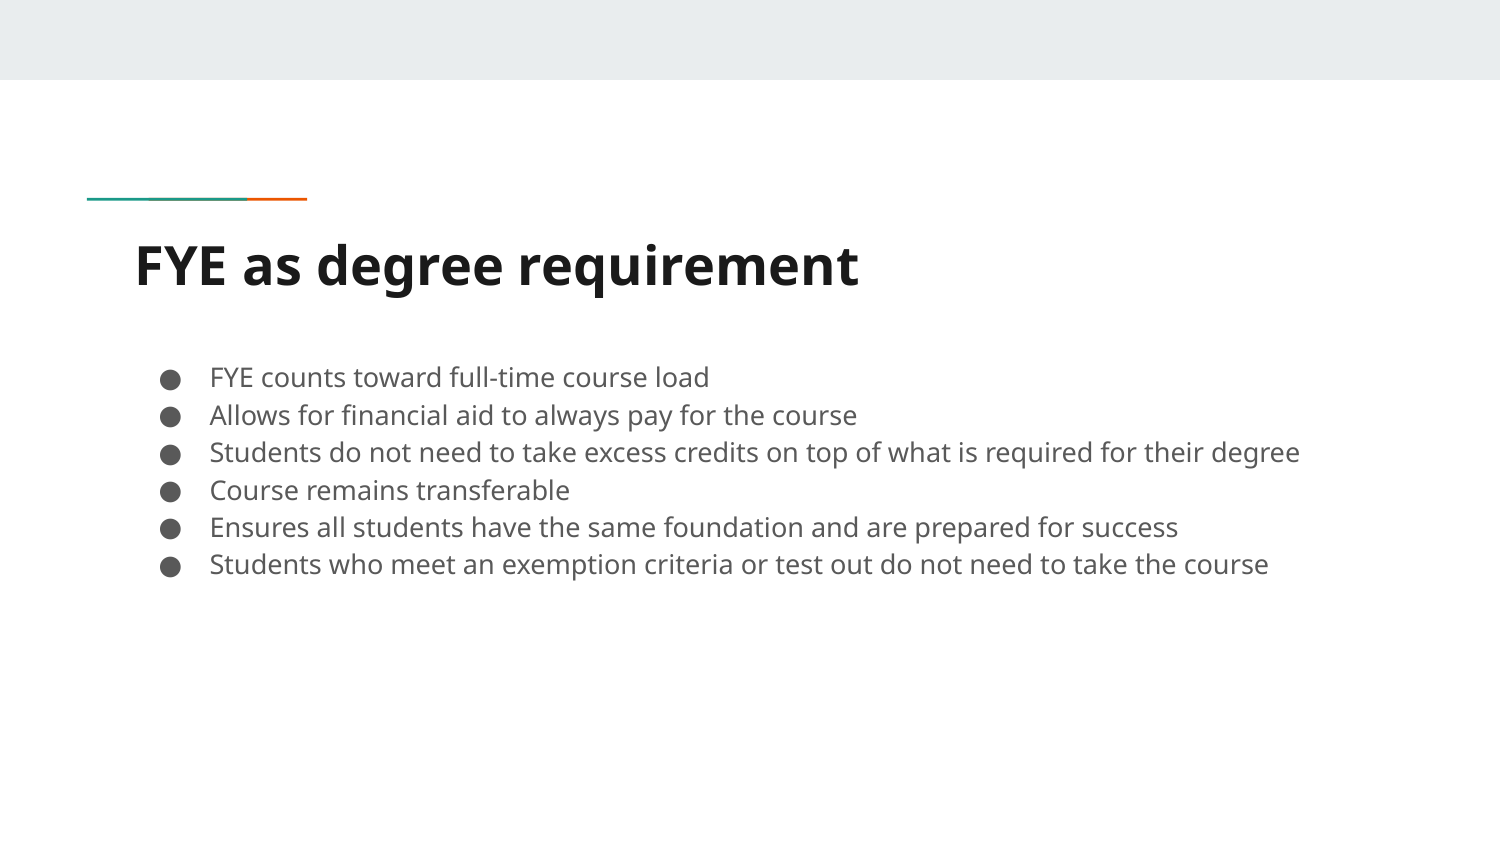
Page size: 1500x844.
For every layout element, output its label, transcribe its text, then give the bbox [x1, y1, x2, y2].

title FYE as degree requirement [119, 216, 1381, 305]
list FYE counts toward full-time course load Allows for financial aid to always pay for the course Students do not need to take excess credits on top of what is required for their degree Course remains transferable Ensures all students have the same foundation and are prepared for success Students who meet an exemption criteria or test out do not need to take the course [119, 341, 1381, 712]
